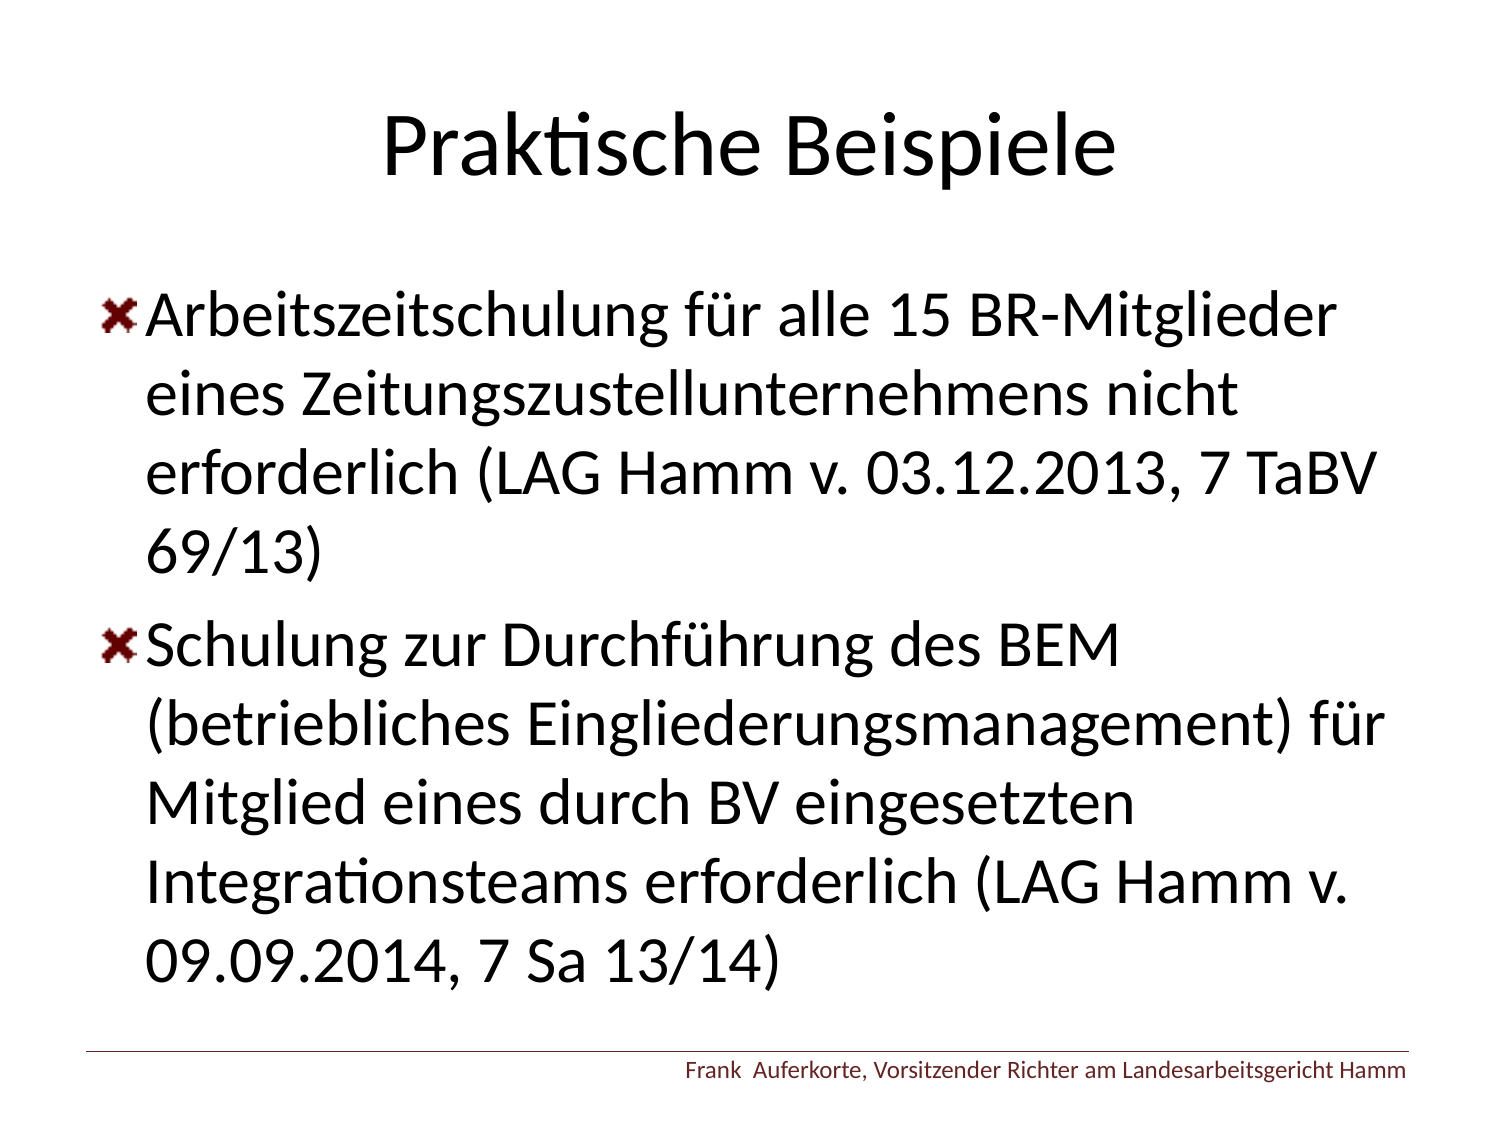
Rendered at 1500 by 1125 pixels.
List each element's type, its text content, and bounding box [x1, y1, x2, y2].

title Praktische Beispiele [75, 45, 1425, 233]
picture [90, 286, 137, 333]
picture [90, 616, 137, 663]
list Arbeitszeitschulung für alle 15 BR-Mitglieder eines Zeitungszustellunternehmens nicht erforderlich (LAG Hamm v. 03.12.2013, 7 TaBV 69/13) Schulung zur Durchführung des BEM (betriebliches Eingliederungsmanagement) für Mitglied eines durch BV eingesetzten Integrationsteams erforderlich (LAG Hamm v. 09.09.2014, 7 Sa 13/14) [75, 262, 1425, 1005]
text_box Frank Auferkorte, Vorsitzender Richter am Landesarbeitsgericht Hamm [112, 1011, 1424, 1091]
